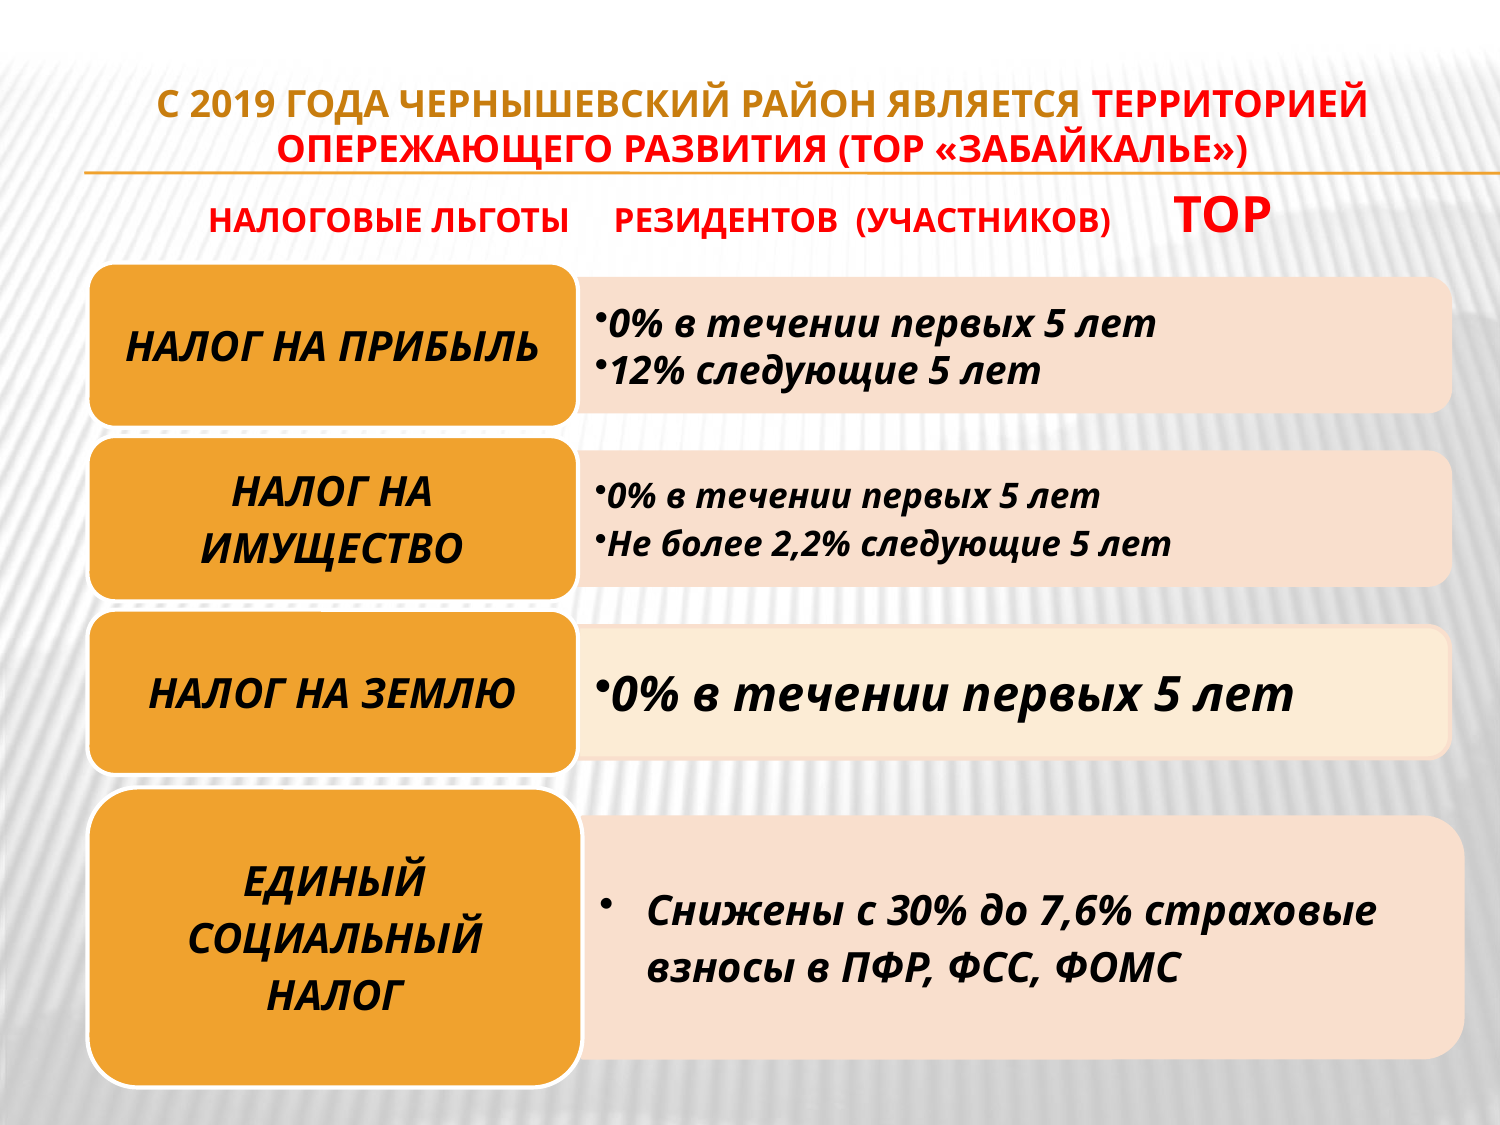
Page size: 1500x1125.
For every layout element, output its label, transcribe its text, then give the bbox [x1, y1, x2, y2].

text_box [87, 262, 1451, 776]
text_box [87, 787, 1463, 1088]
title С 2019 года Чернышевский район является территорией опережающего развития (ТОР «ЗАБАЙКАЛЬЕ») [50, 37, 1475, 213]
text_box НАЛОГОВЫЕ ЛЬГОТЫ РЕЗИДЕНТОВ (УЧАСТНИКОВ) ТОР [87, 174, 1393, 250]
